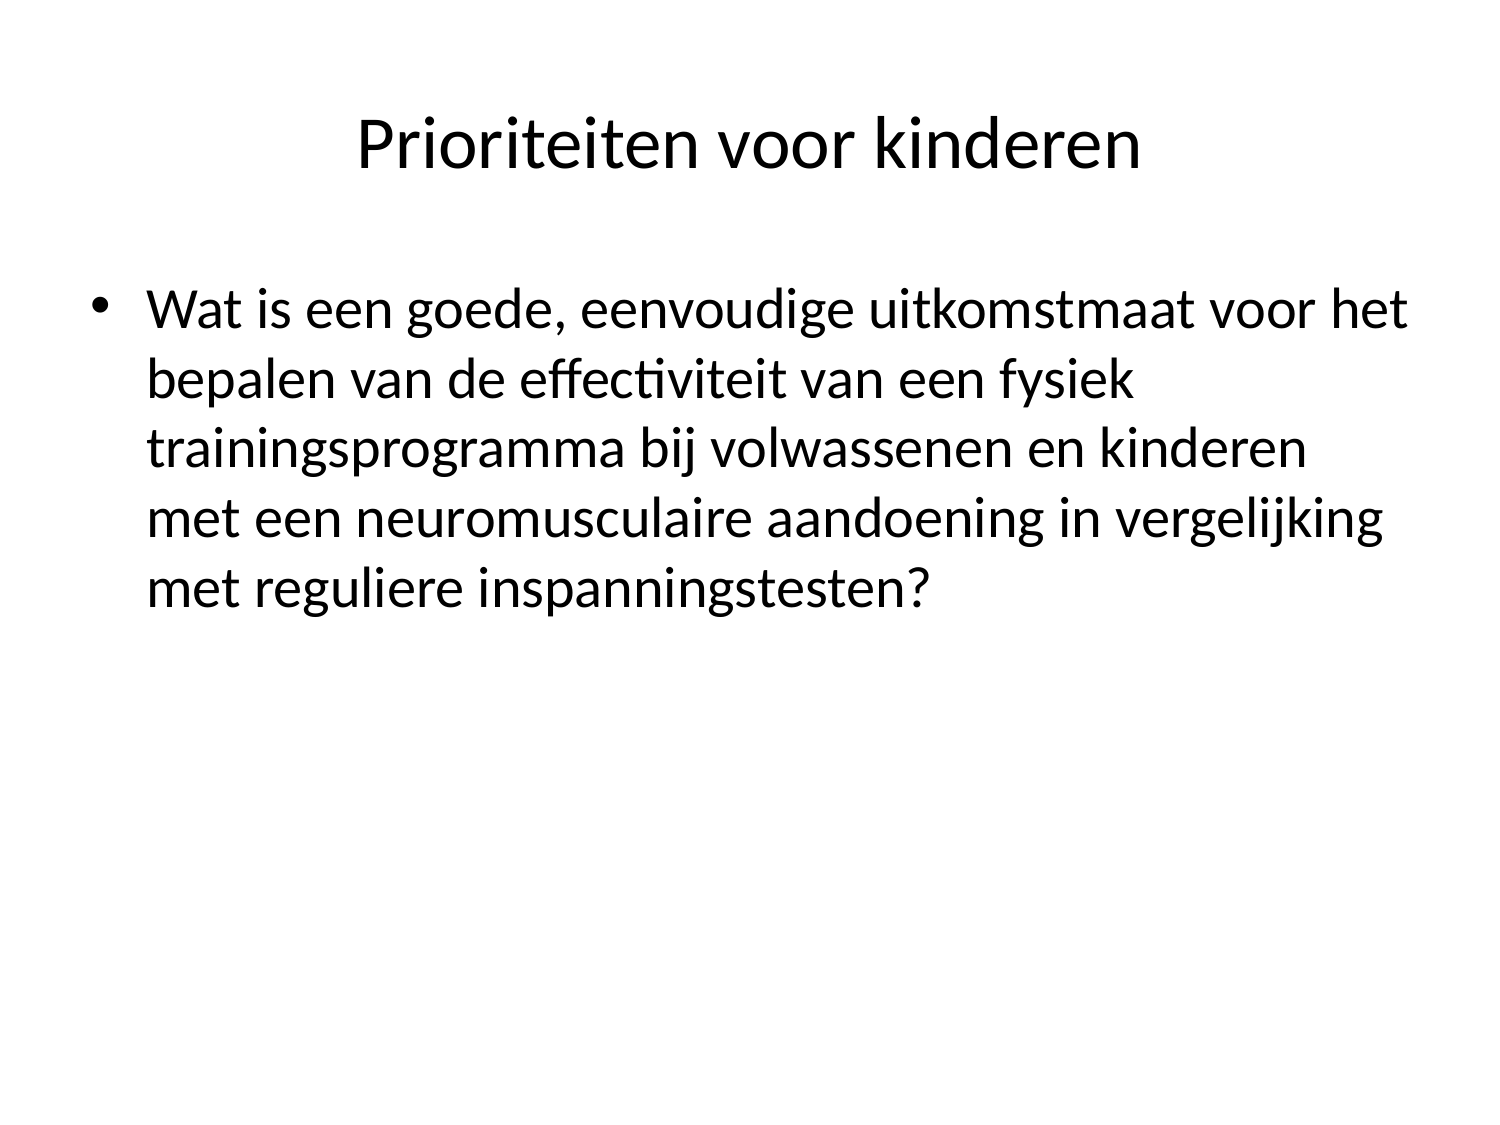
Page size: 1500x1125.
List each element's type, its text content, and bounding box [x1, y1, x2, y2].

title Prioriteiten voor kinderen [75, 45, 1425, 233]
list Wat is een goede, eenvoudige uitkomstmaat voor het bepalen van de effectiviteit van een fysiek trainingsprogramma bij volwassenen en kinderen met een neuromusculaire aandoening in vergelijking met reguliere inspanningstesten? [75, 262, 1425, 1005]
